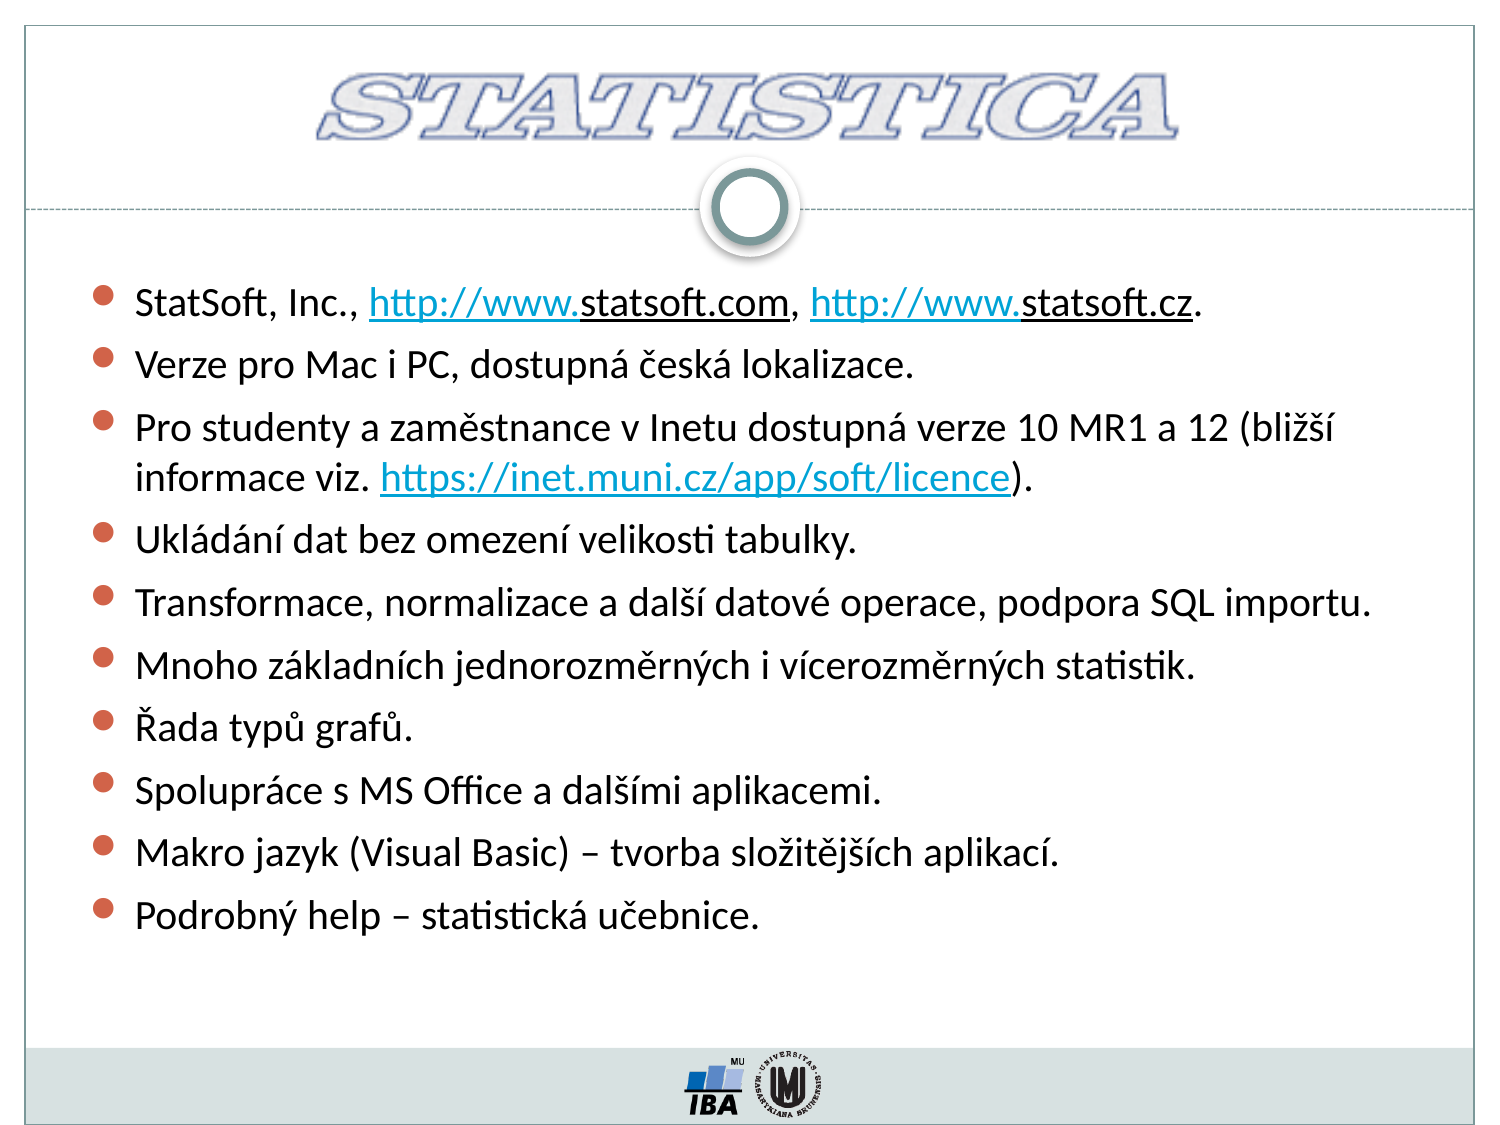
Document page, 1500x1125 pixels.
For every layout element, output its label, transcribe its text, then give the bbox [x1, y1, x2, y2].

picture [312, 66, 1188, 146]
picture [684, 1083, 744, 1115]
picture [755, 1083, 821, 1118]
list StatSoft, Inc., http://www.statsoft.com, http://www.statsoft.cz. Verze pro Mac i PC, dostupná česká lokalizace. Pro studenty a zaměstnance v Inetu dostupná verze 10 MR1 a 12 (bližší informace viz. https://inet.muni.cz/app/soft/licence). Ukládání dat bez omezení velikosti tabulky. Transformace, normalizace a další datové operace, podpora SQL importu. Mnoho základních jednorozměrných i vícerozměrných statistik. Řada typů grafů. Spolupráce s MS Office a dalšími aplikacemi. Makro jazyk (Visual Basic) – tvorba složitějších aplikací. Podrobný help – statistická učebnice. [74, 266, 1426, 1083]
